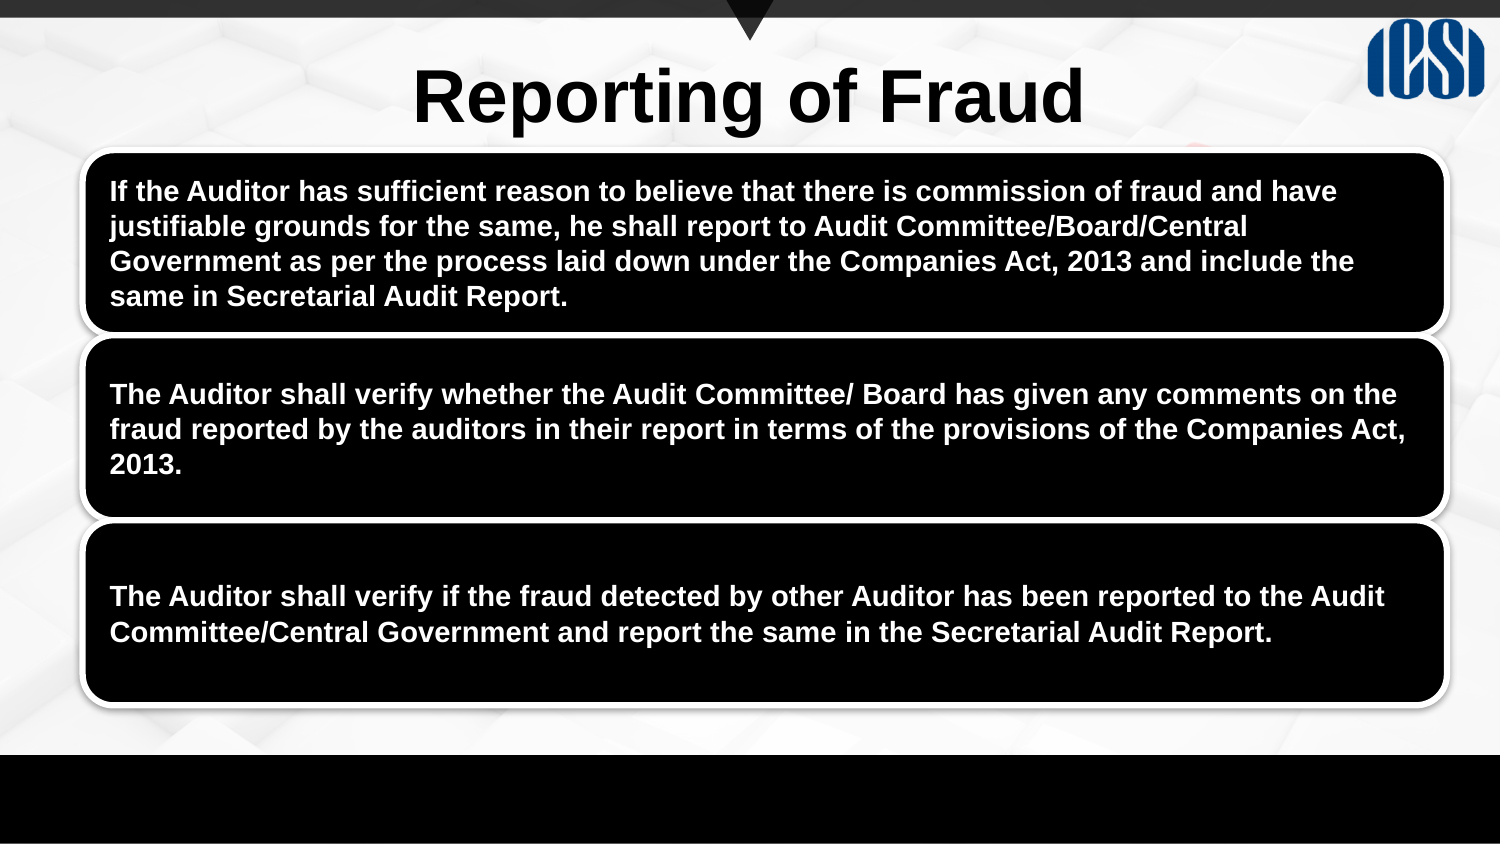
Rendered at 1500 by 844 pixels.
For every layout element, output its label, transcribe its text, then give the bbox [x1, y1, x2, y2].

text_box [82, 149, 1448, 706]
title Reporting of Fraud [0, 19, 1500, 165]
picture [0, 165, 1500, 755]
picture [0, 0, 1500, 123]
